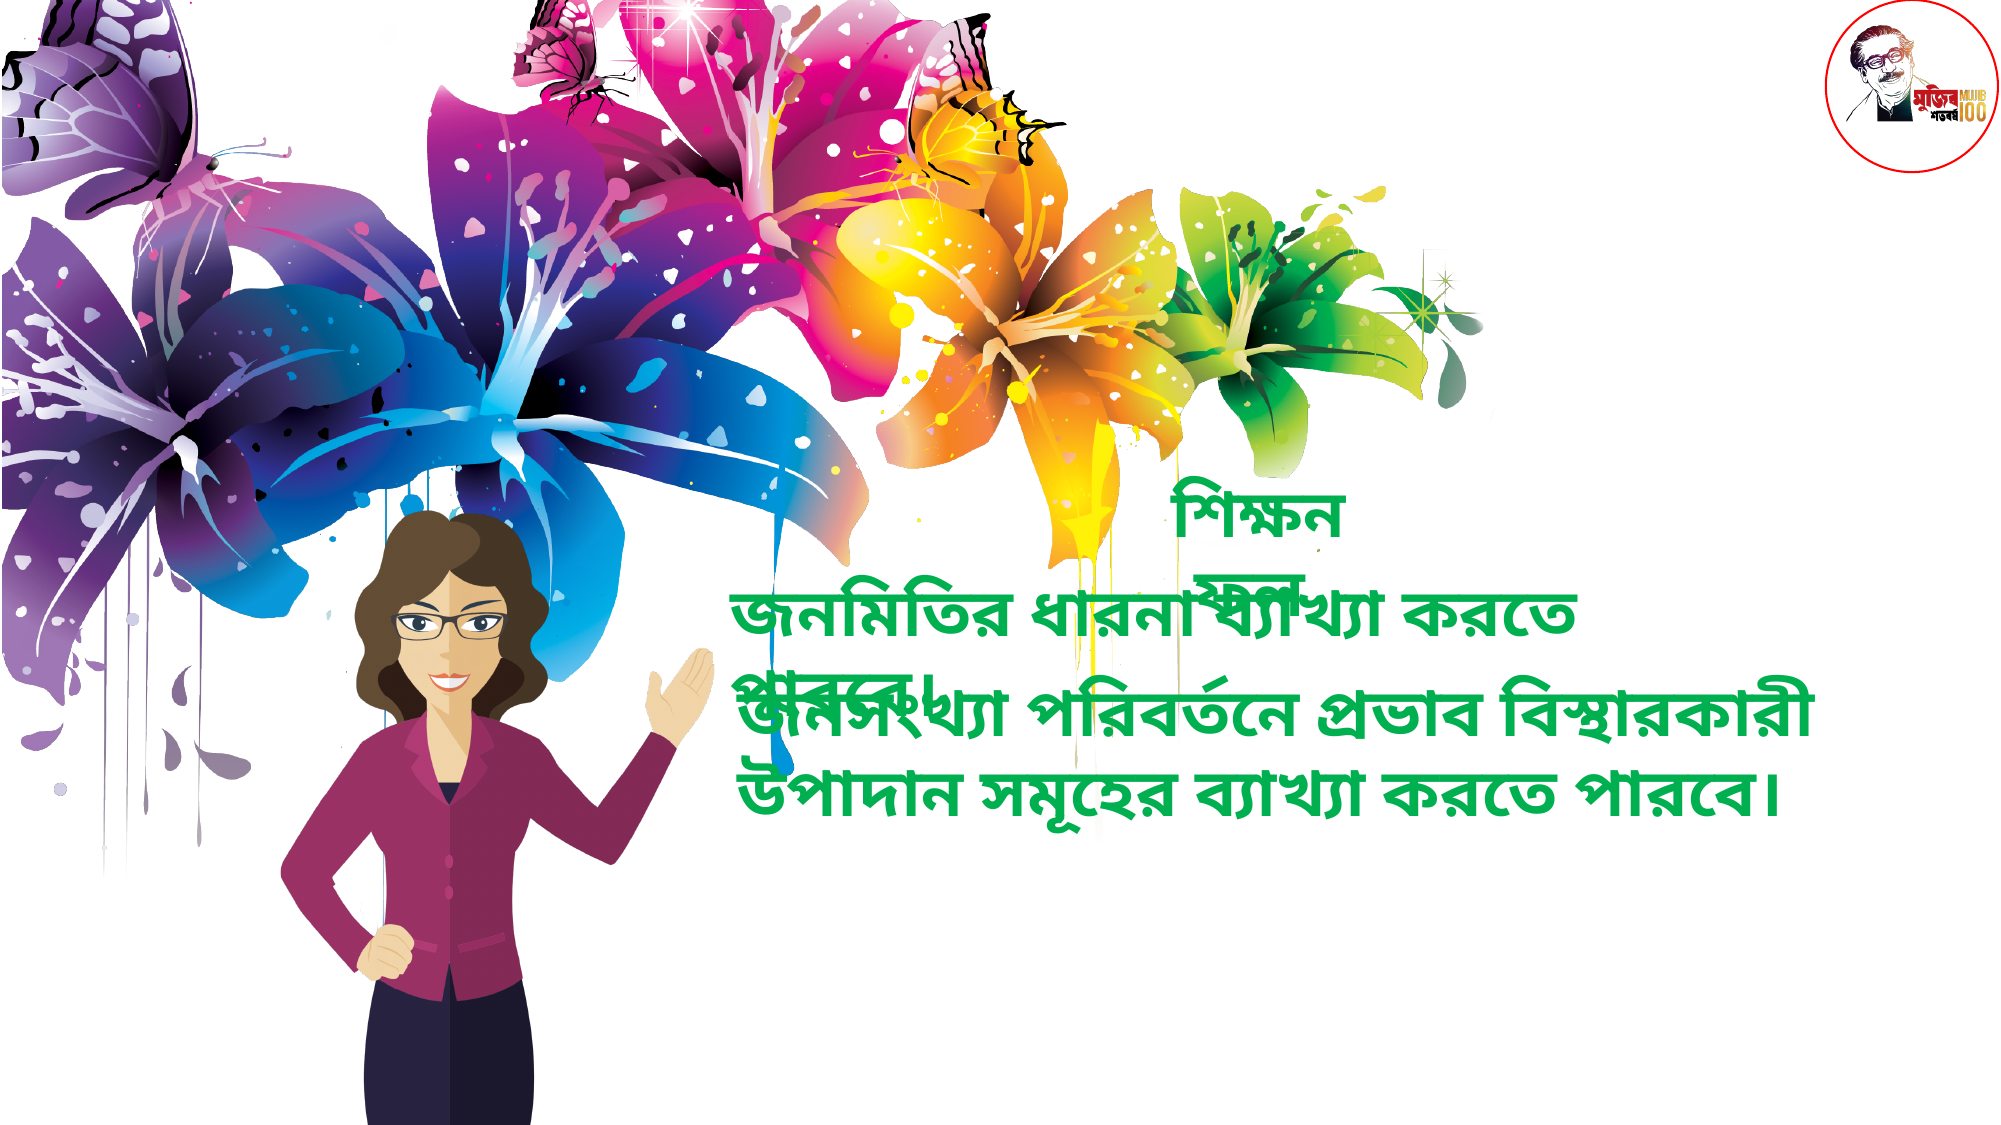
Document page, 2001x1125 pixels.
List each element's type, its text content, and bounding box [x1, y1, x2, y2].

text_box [1825, 0, 2000, 173]
text_box জনসংখ্যা পরিবর্তনে প্রভাব বিস্থারকারী উপাদান সমূহের ব্যাখ্যা করতে পারবে। [1503, 661, 2000, 837]
picture [2, 0, 1503, 1125]
text_box জনমিতির ধারনা ব্যাখ্যা করতে পারবে। [1503, 562, 1802, 661]
